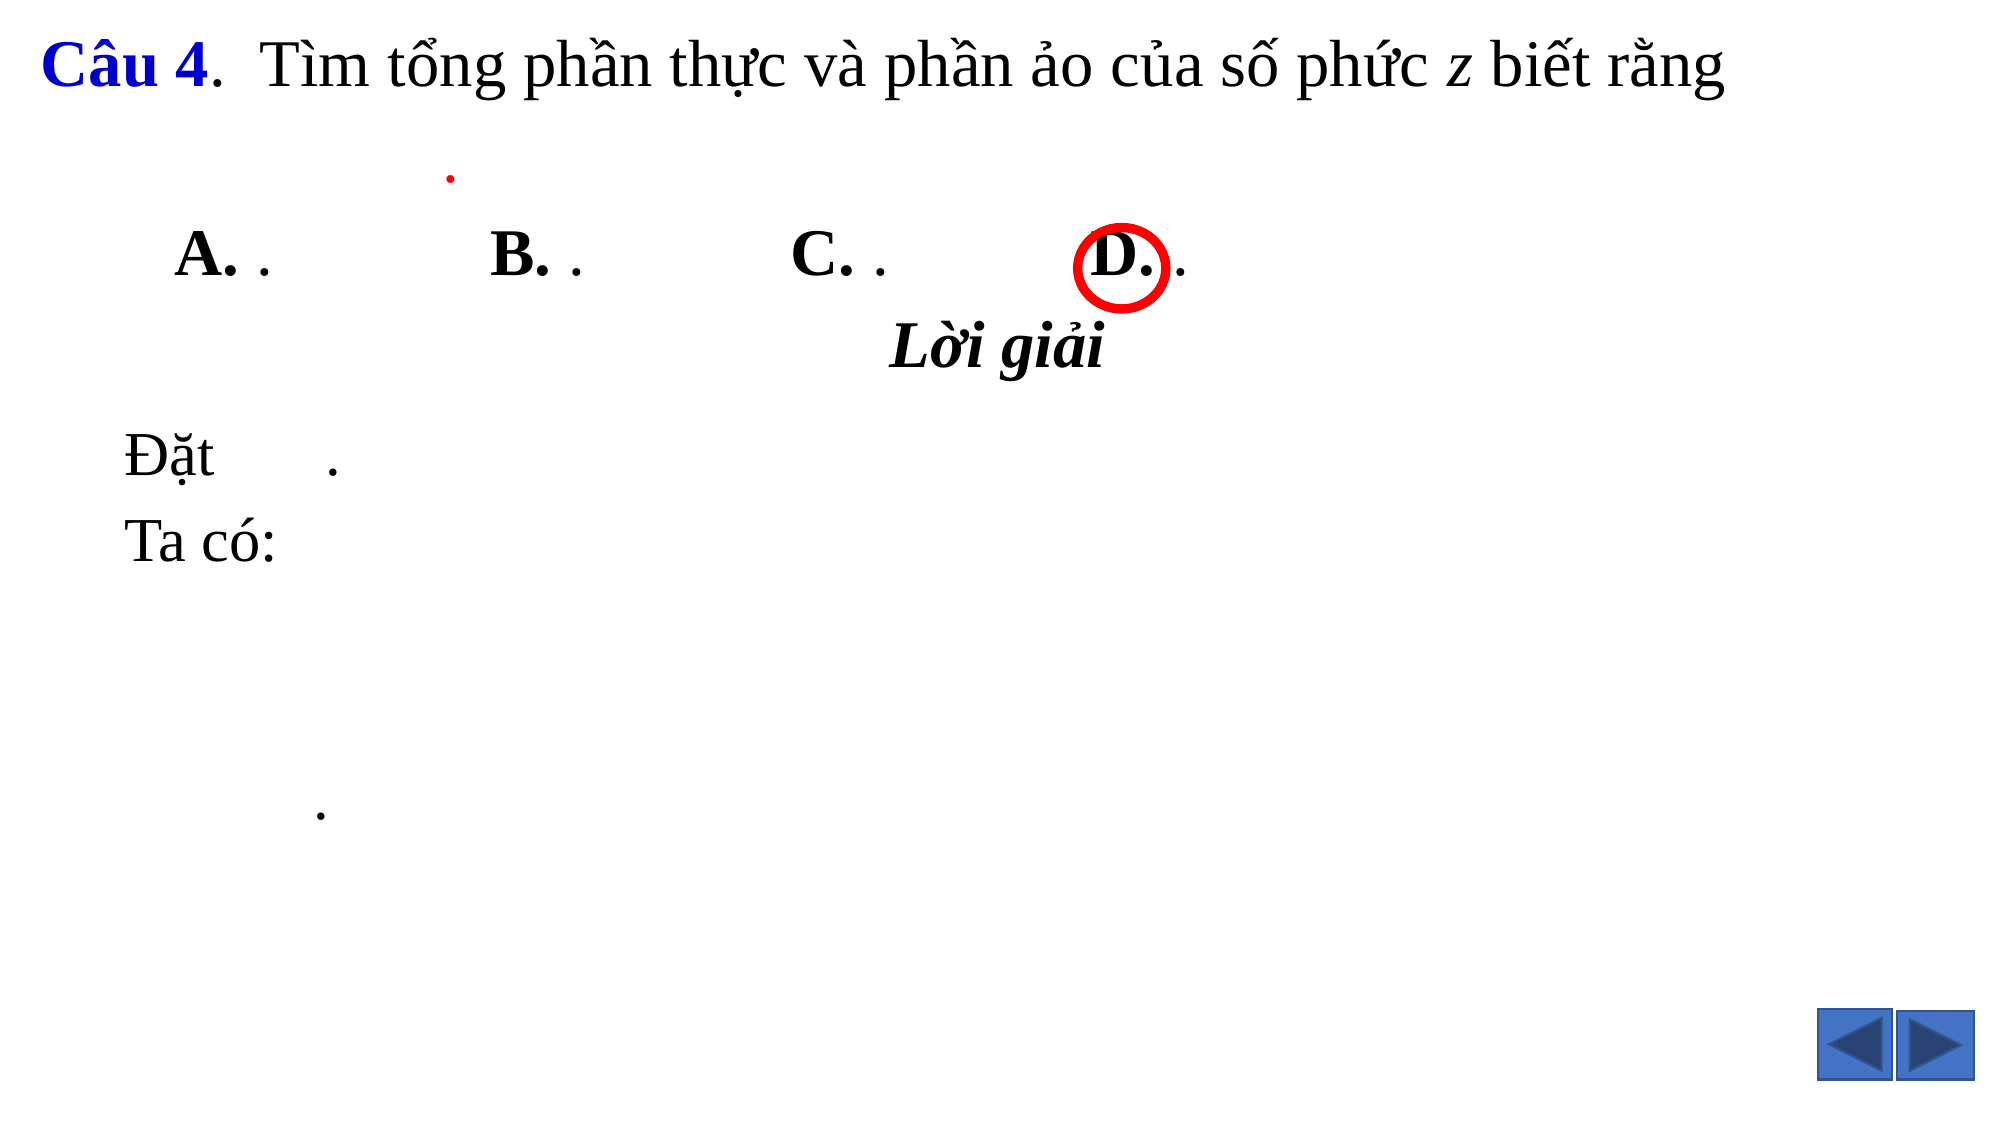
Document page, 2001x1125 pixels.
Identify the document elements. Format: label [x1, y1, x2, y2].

text_box [1896, 1010, 1975, 1081]
text_box [1076, 226, 1167, 311]
text_box [1817, 1008, 1893, 1081]
